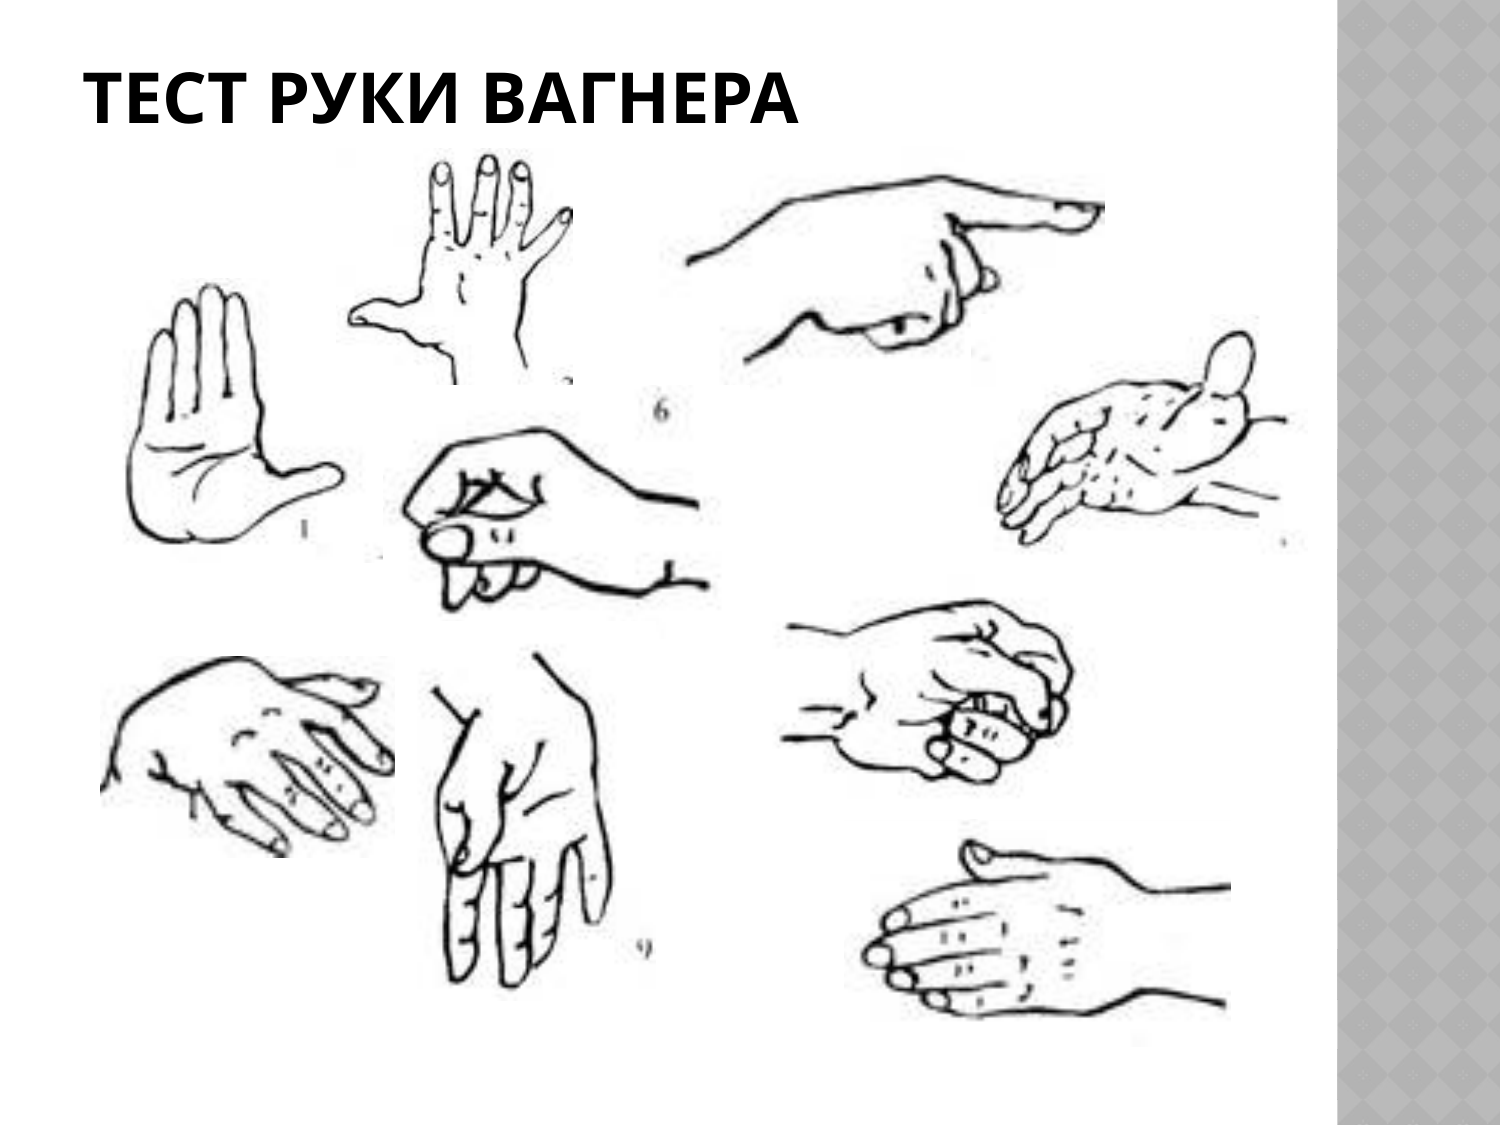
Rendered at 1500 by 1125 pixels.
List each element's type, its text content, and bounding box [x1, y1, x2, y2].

picture [99, 278, 378, 563]
picture [843, 819, 1231, 1048]
text_box [0, 0, 1500, 75]
title Тест руки Вагнера [75, 75, 1263, 138]
picture [336, 146, 1308, 1002]
picture [99, 656, 390, 859]
